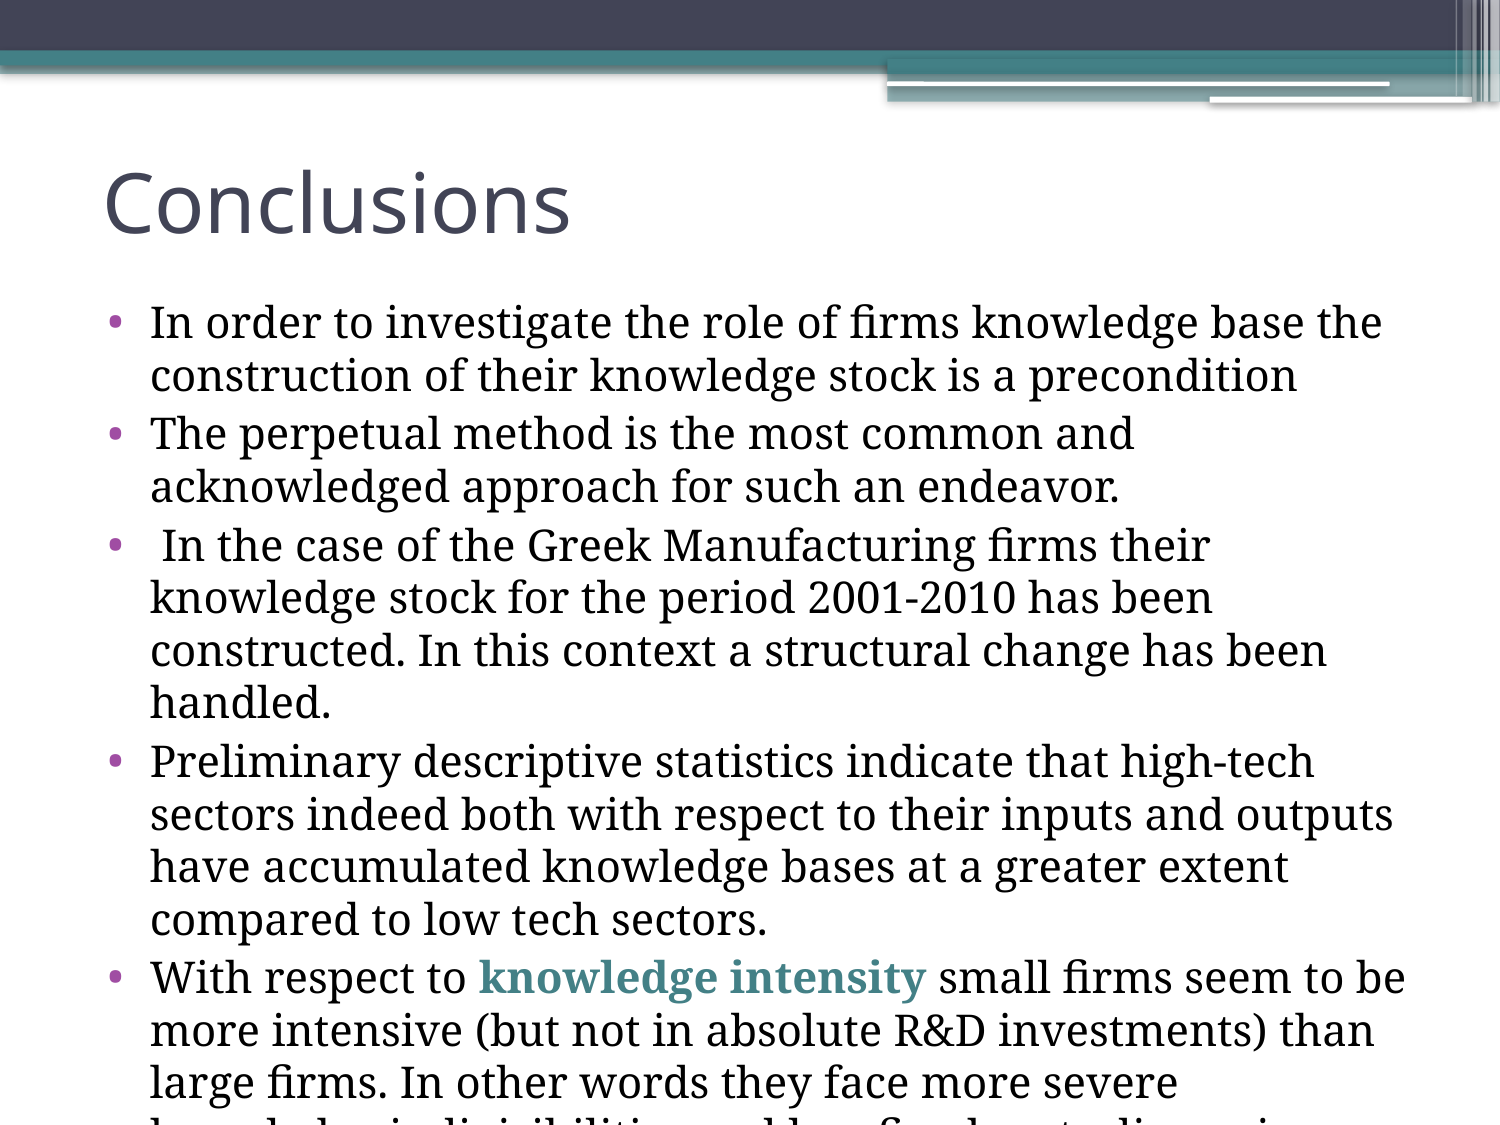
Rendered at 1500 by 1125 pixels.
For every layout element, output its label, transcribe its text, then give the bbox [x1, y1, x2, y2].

list In order to investigate the role of firms knowledge base the construction of their knowledge stock is a precondition The perpetual method is the most common and acknowledged approach for such an endeavor. In the case of the Greek Manufacturing firms their knowledge stock for the period 2001-2010 has been constructed. In this context a structural change has been handled. Preliminary descriptive statistics indicate that high-tech sectors indeed both with respect to their inputs and outputs have accumulated knowledge bases at a greater extent compared to low tech sectors. With respect to knowledge intensity small firms seem to be more intensive (but not in absolute R&D investments) than large firms. In other words they face more severe knowledge indivisibilities and less fixed costs dispersion. [75, 287, 1425, 997]
title Conclusions [87, 112, 1438, 288]
